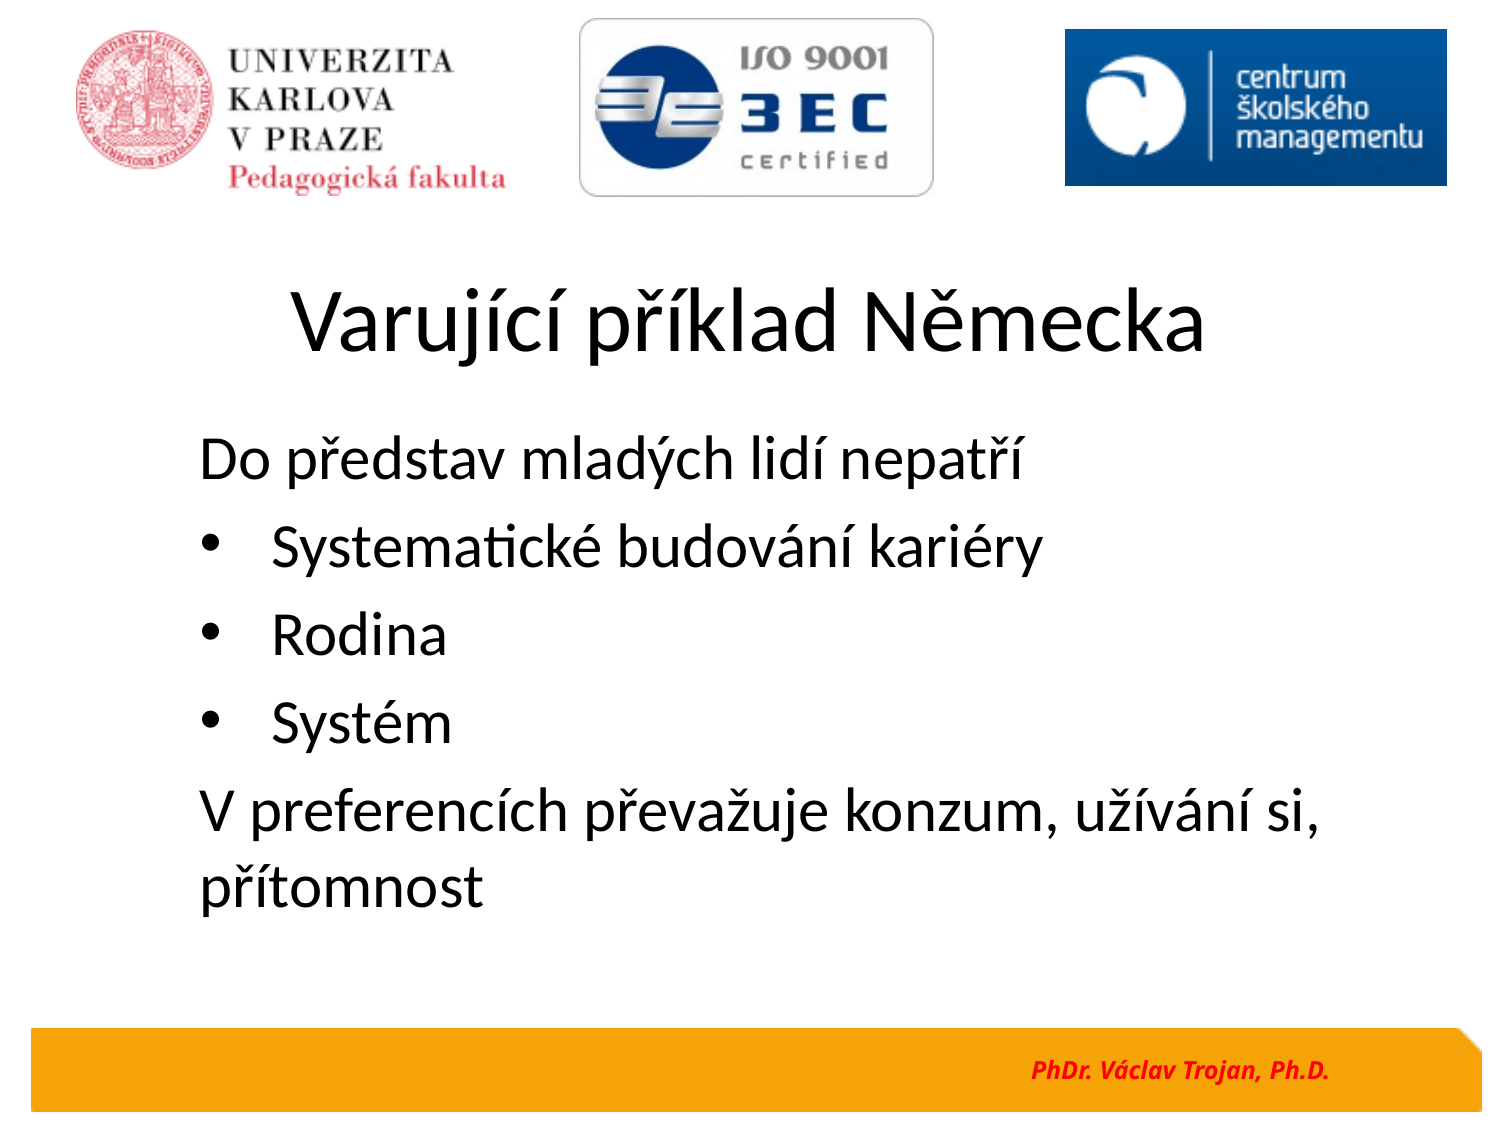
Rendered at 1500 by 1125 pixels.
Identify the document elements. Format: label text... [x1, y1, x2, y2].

subtitle Do představ mladých lidí nepatří Systematické budování kariéry Rodina Systém V preferencích převažuje konzum, užívání si, přítomnost [112, 408, 1424, 929]
picture [76, 28, 508, 196]
picture [579, 18, 934, 197]
picture [1065, 29, 1448, 186]
title Varující příklad Německa [112, 231, 1388, 398]
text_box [31, 1028, 1482, 1112]
